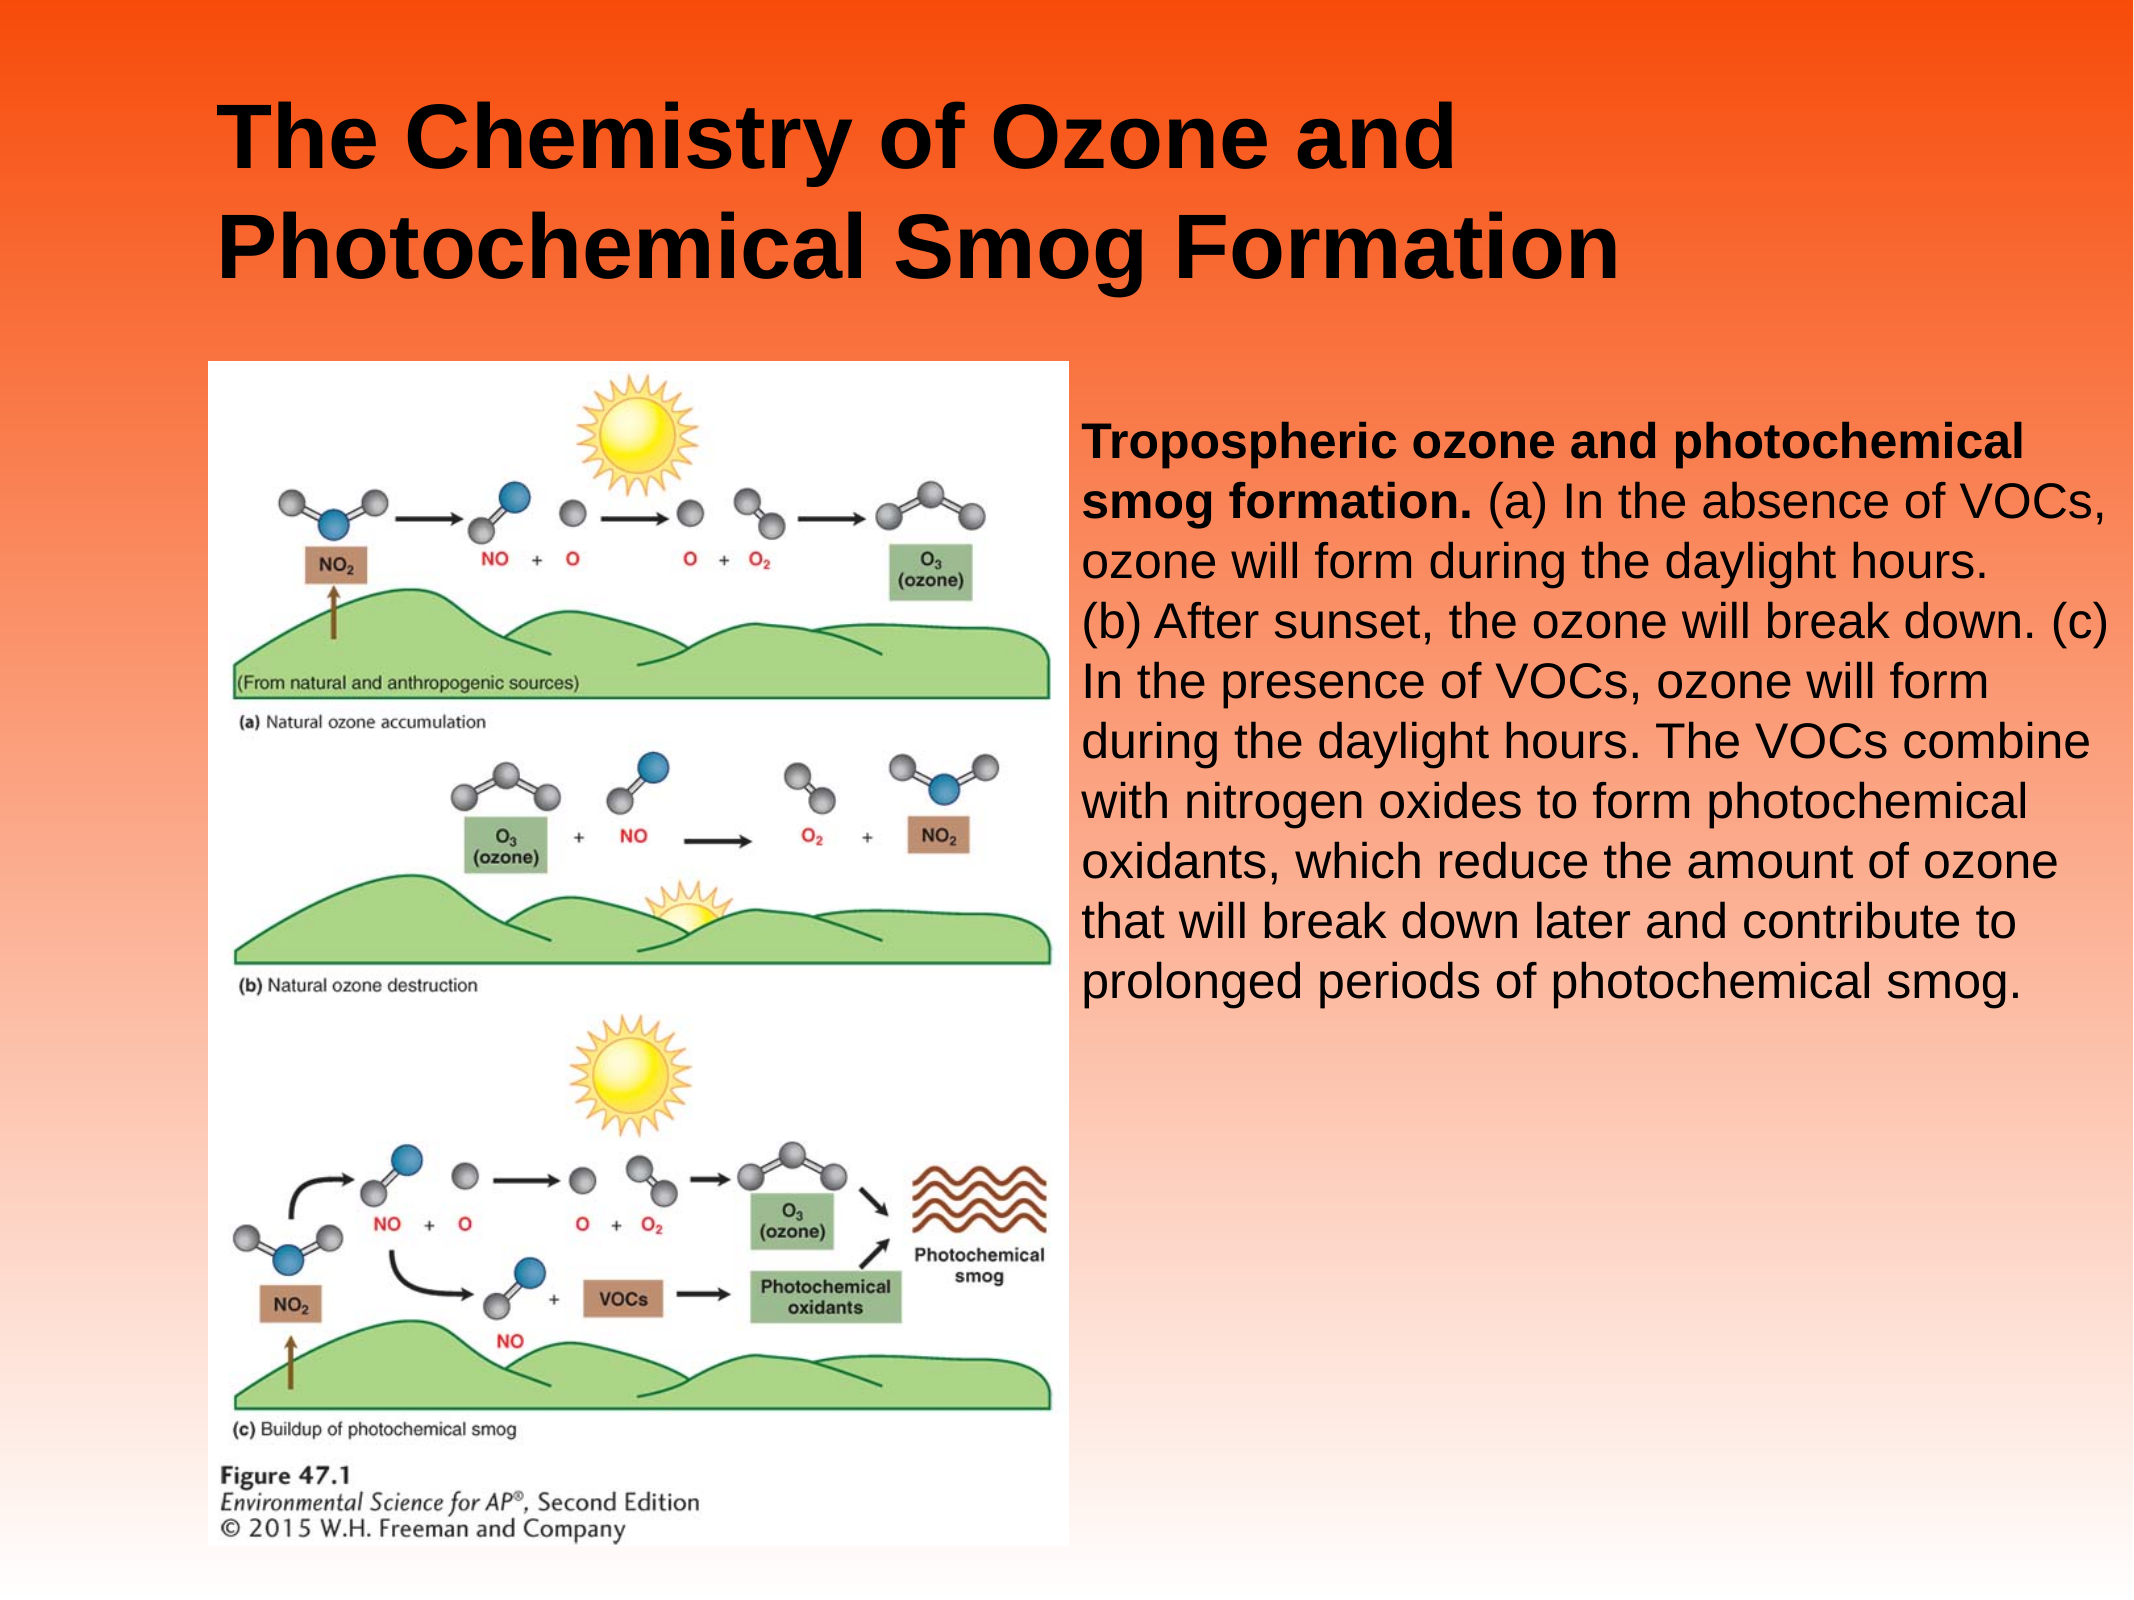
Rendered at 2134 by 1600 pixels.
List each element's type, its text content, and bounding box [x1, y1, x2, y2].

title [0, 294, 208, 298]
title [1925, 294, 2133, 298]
title The Chemistry of Ozone and Photochemical Smog Formation [208, 39, 1925, 400]
picture [208, 361, 1069, 1547]
text_box Tropospheric ozone and photochemical smog formation. (a) In the absence of VOCs, ozone will form during the daylight hours. (b) After sunset, the ozone will break down. (c) In the presence of VOCs, ozone will form during the daylight hours. The VOCs combine with nitrogen oxides to form photochemical oxidants, which reduce the amount of ozone that will break down later and contribute to prolonged periods of photochemical smog. [1074, 400, 2134, 1016]
